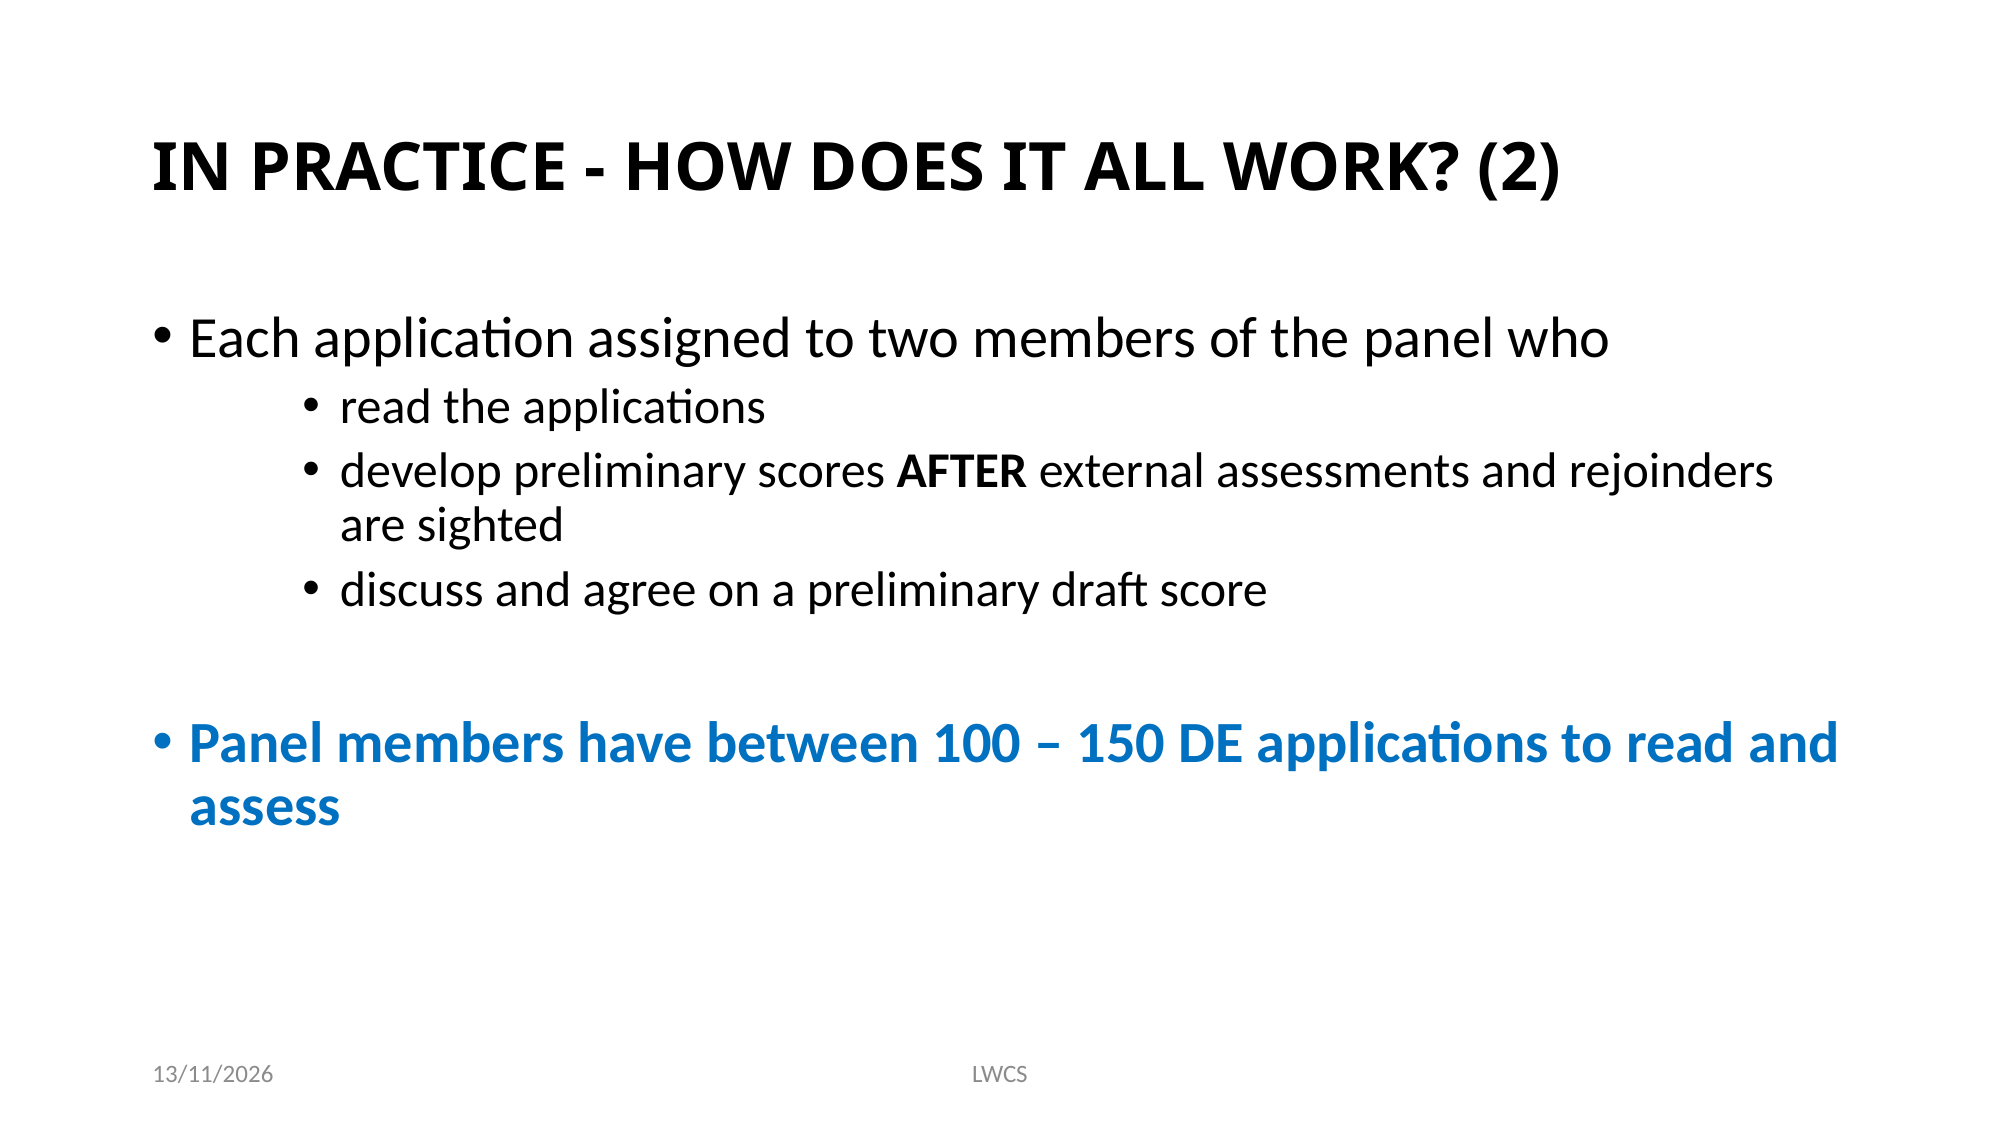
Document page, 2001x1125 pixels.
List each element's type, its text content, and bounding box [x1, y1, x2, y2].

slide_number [137, 1042, 588, 1103]
title IN PRACTICE - HOW DOES IT ALL WORK? (2) [137, 59, 1863, 278]
list Each application assigned to two members of the panel who read the applications develop preliminary scores AFTER external assessments and rejoinders are sighted discuss and agree on a preliminary draft score Panel members have between 100 – 150 DE applications to read and assess [137, 299, 1863, 1014]
footer LWCS [662, 1042, 1338, 1103]
